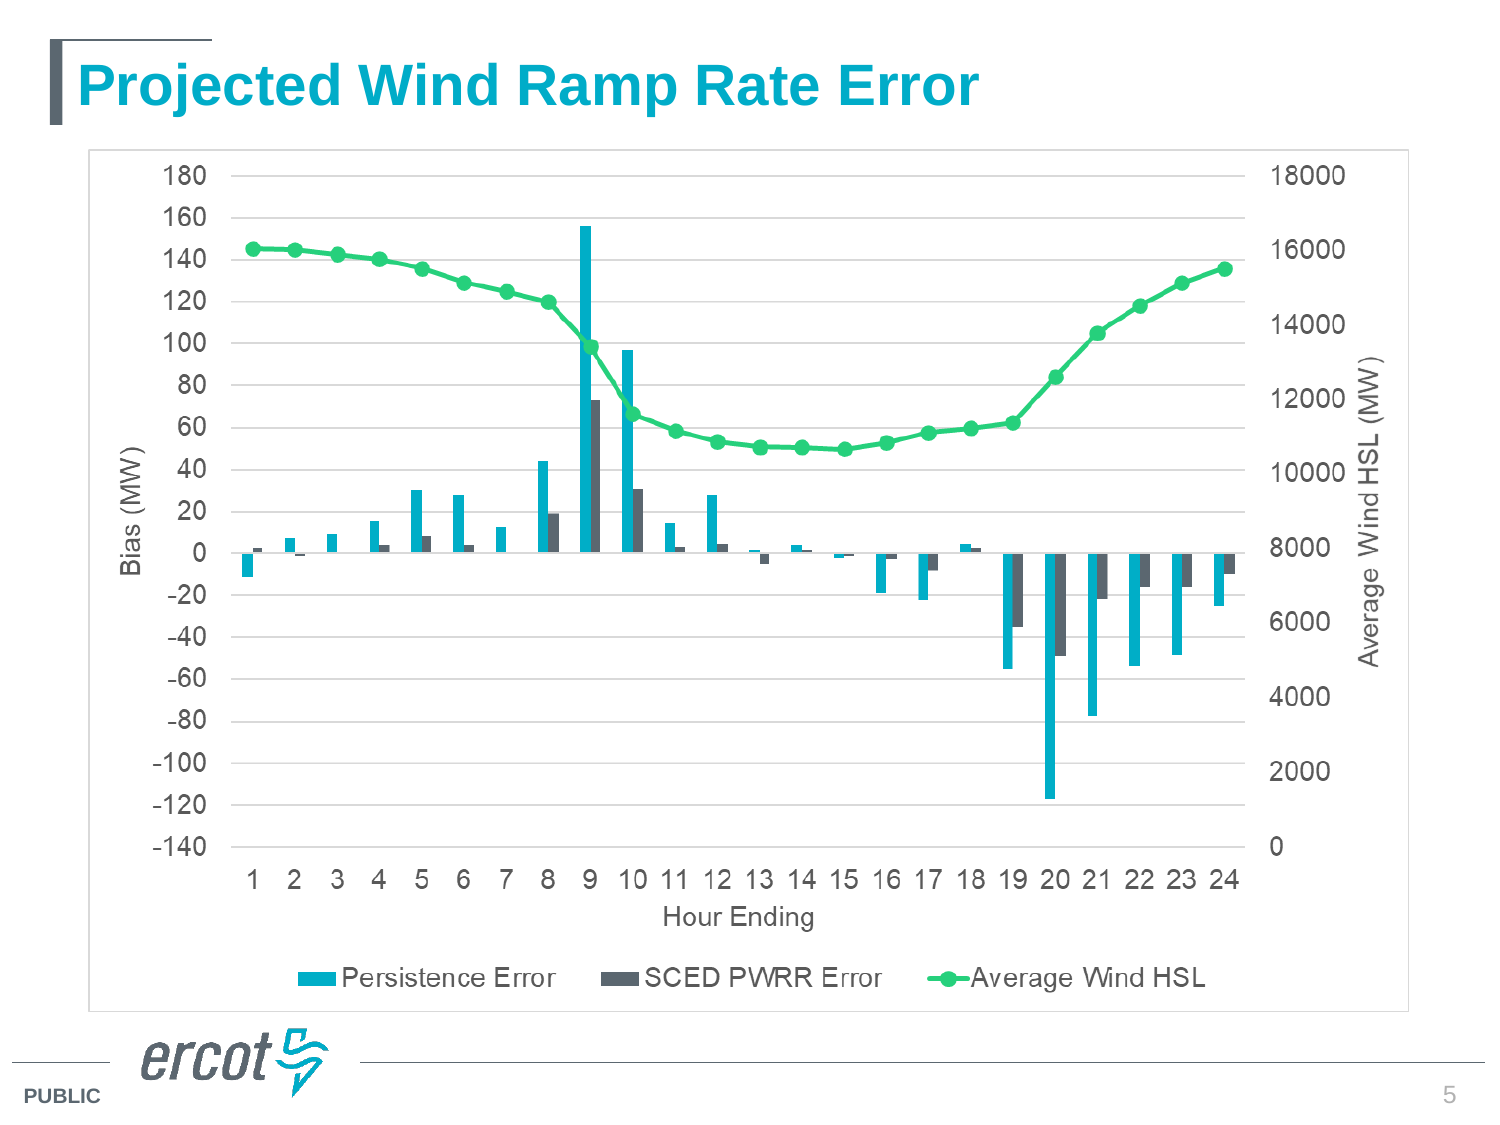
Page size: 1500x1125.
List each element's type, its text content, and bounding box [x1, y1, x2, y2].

title Projected Wind Ramp Rate Error [62, 39, 1450, 125]
slide_number 5 [1412, 1076, 1488, 1112]
picture [88, 149, 1410, 1013]
picture [137, 1024, 332, 1100]
